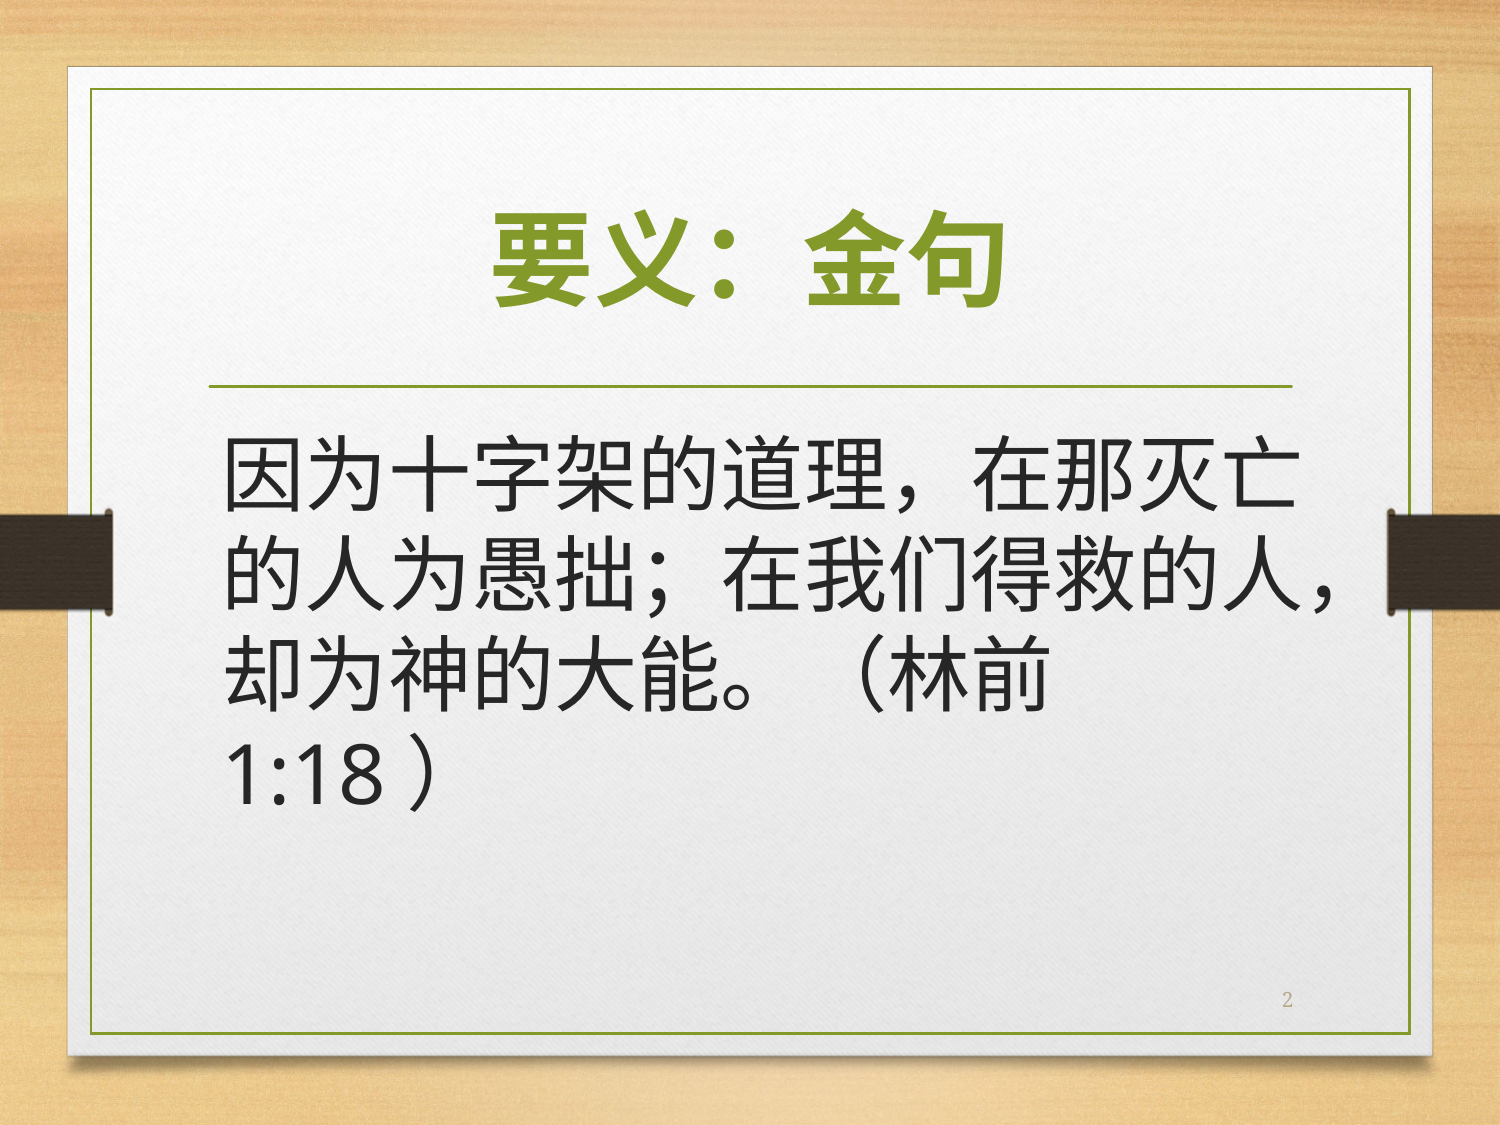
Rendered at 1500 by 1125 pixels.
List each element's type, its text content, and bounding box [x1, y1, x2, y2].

title 要义：金句 [193, 150, 1309, 365]
slide_number 2 [1243, 977, 1309, 1024]
picture [0, 0, 1500, 1125]
list 因为十字架的道理，在那灭亡的人为愚拙；在我们得救的人，却为神的大能。（林前1:18） [206, 414, 1322, 980]
